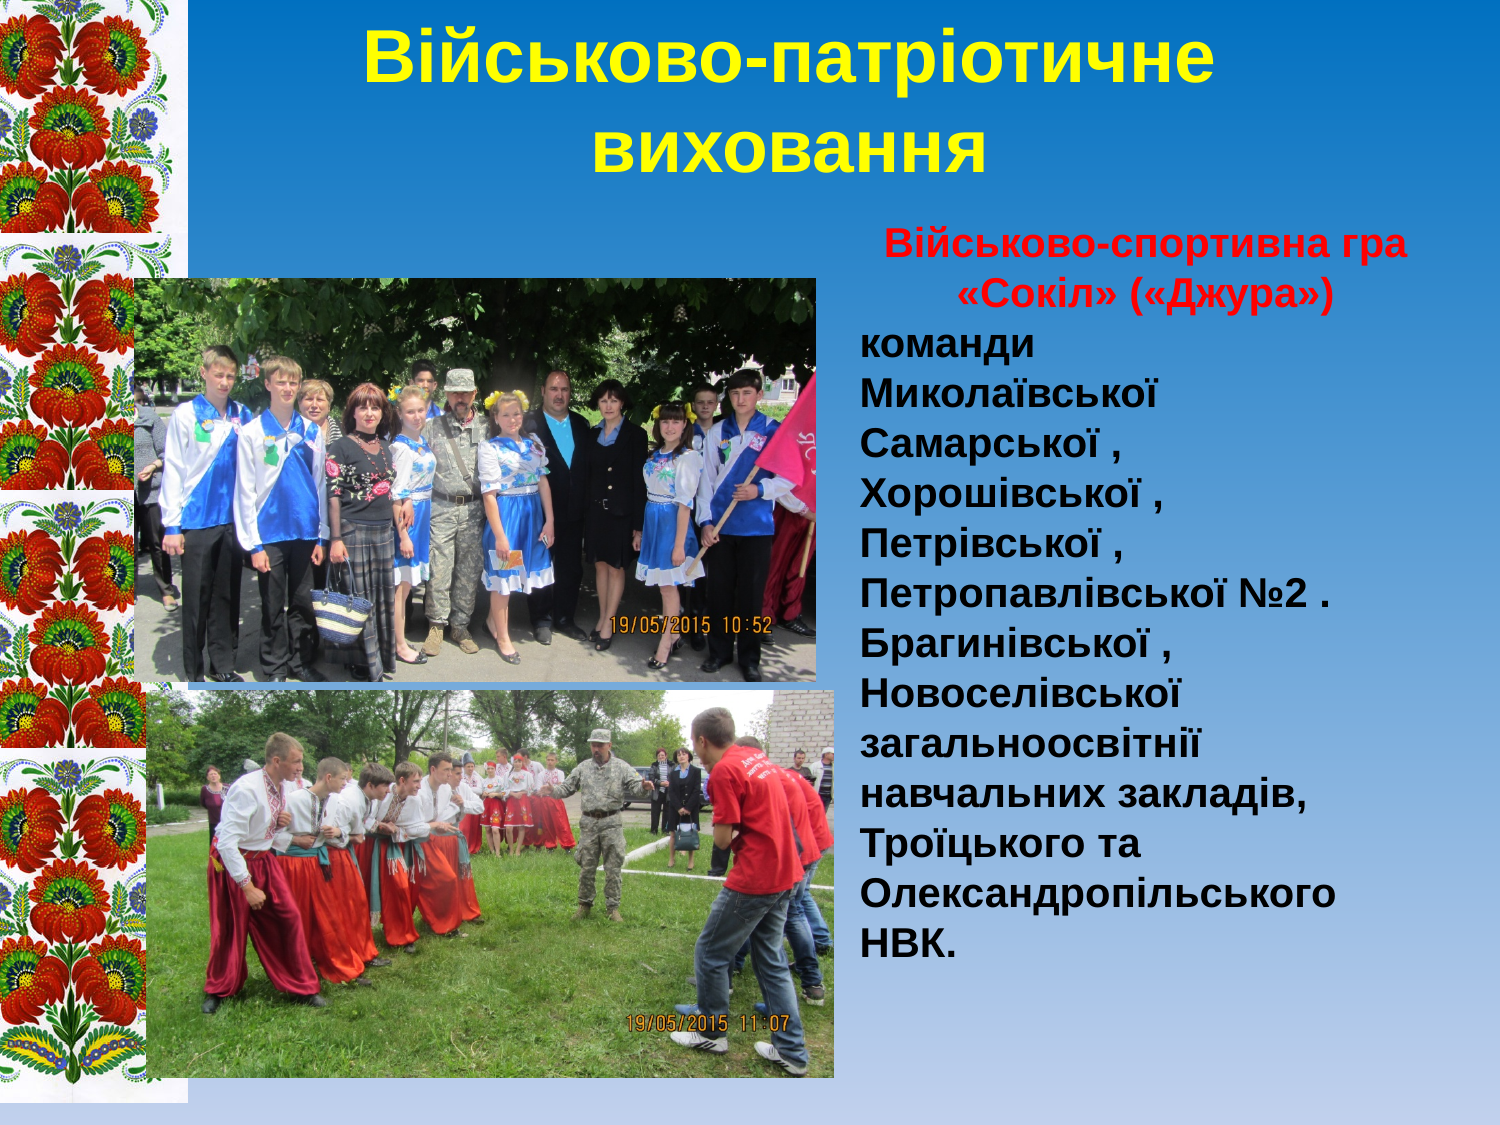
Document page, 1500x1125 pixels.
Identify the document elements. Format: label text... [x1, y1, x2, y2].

picture [0, 0, 834, 1104]
text_box Військово-спортивна гра «Сокіл» («Джура») команди Миколаївської Самарської , Хорошівської , Петрівської , Петропавлівської №2 . Брагинівської , Новоселівської загальноосвітнії навчальних закладів, Троїцького та Олександропільського НВК. [844, 207, 1447, 981]
text_box Військово-патріотичне виховання [253, 0, 1326, 197]
